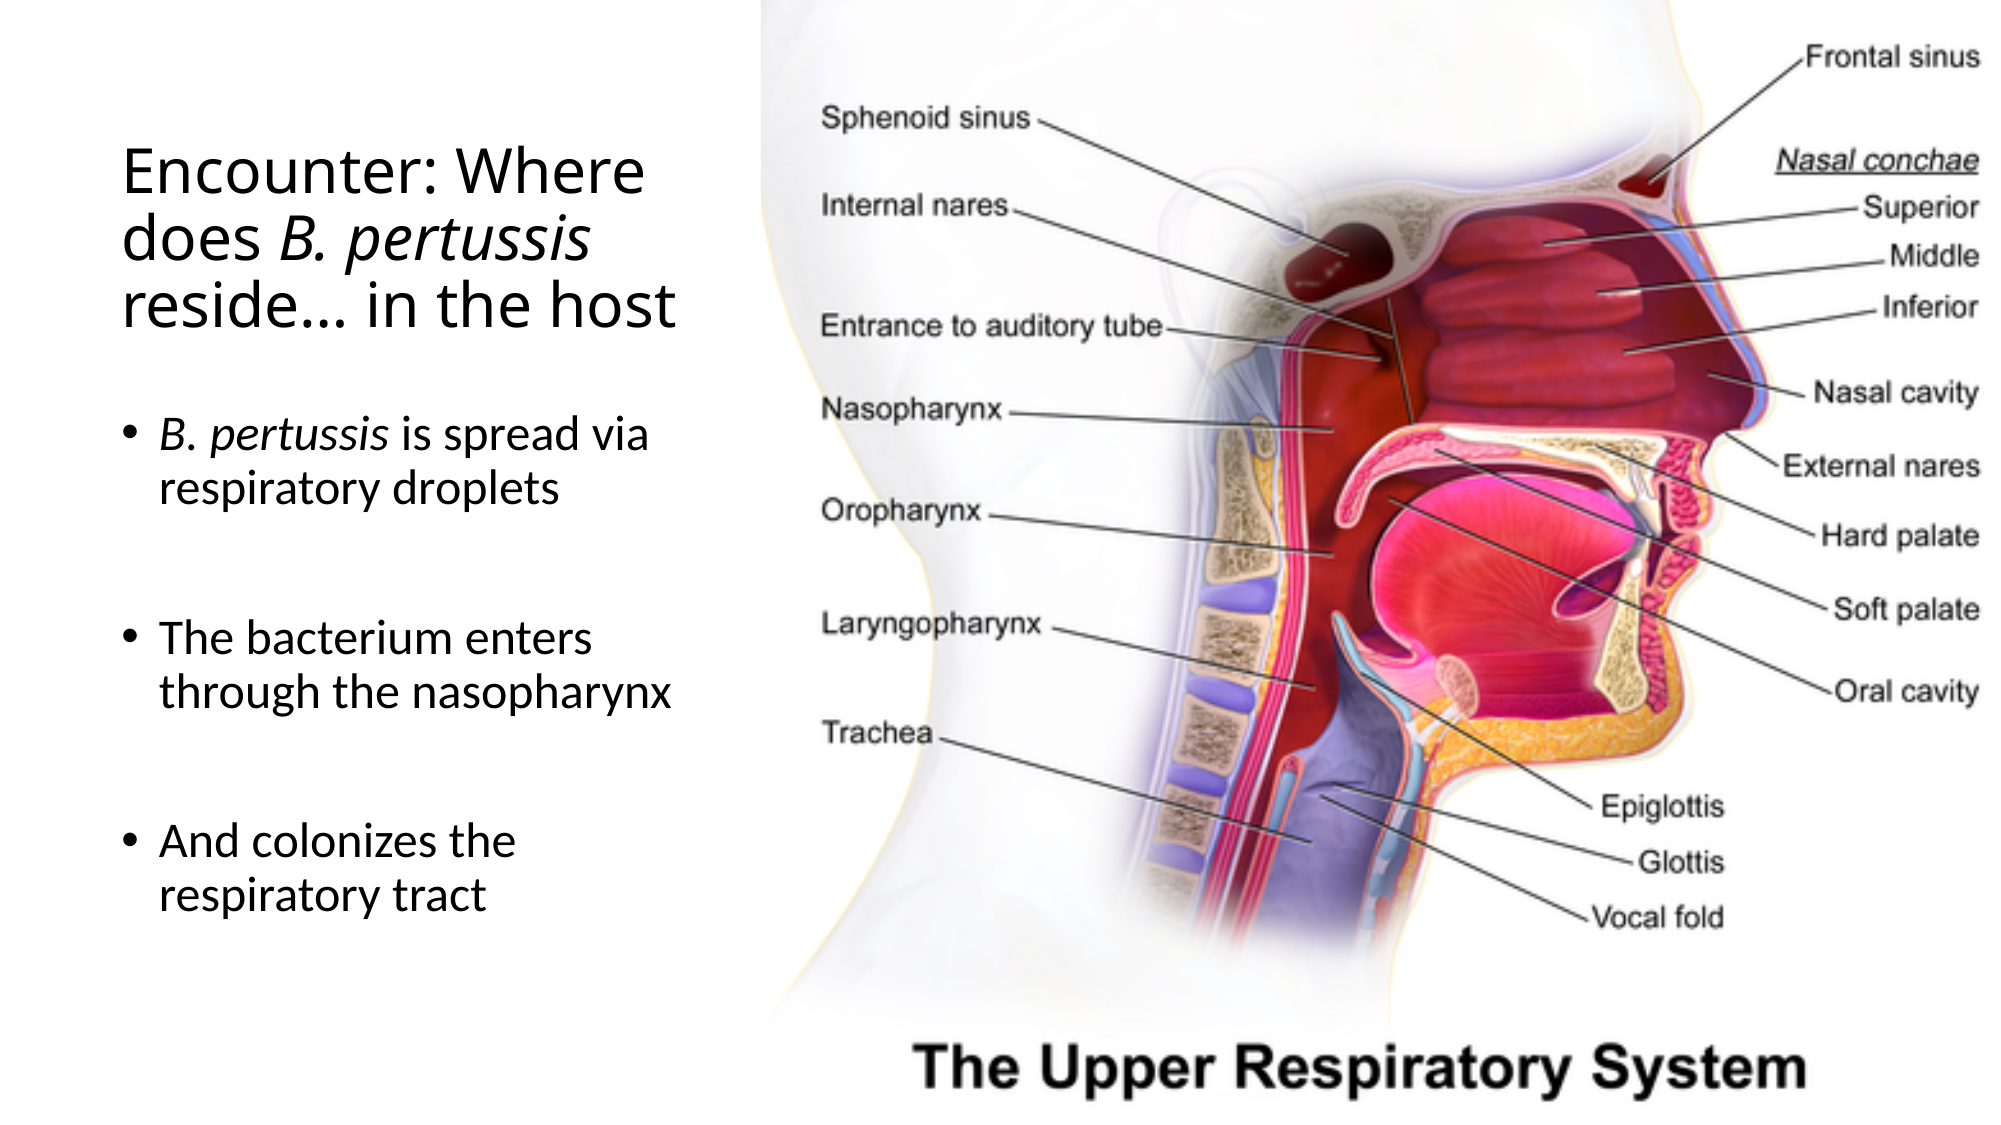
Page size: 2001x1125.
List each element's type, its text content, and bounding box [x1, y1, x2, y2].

picture [760, 0, 2000, 1125]
title Encounter: Where does B. pertussis reside… in the host [106, 103, 706, 379]
list B. pertussis is spread via respiratory droplets The bacterium enters through the nasopharynx And colonizes the respiratory tract [106, 399, 706, 1021]
